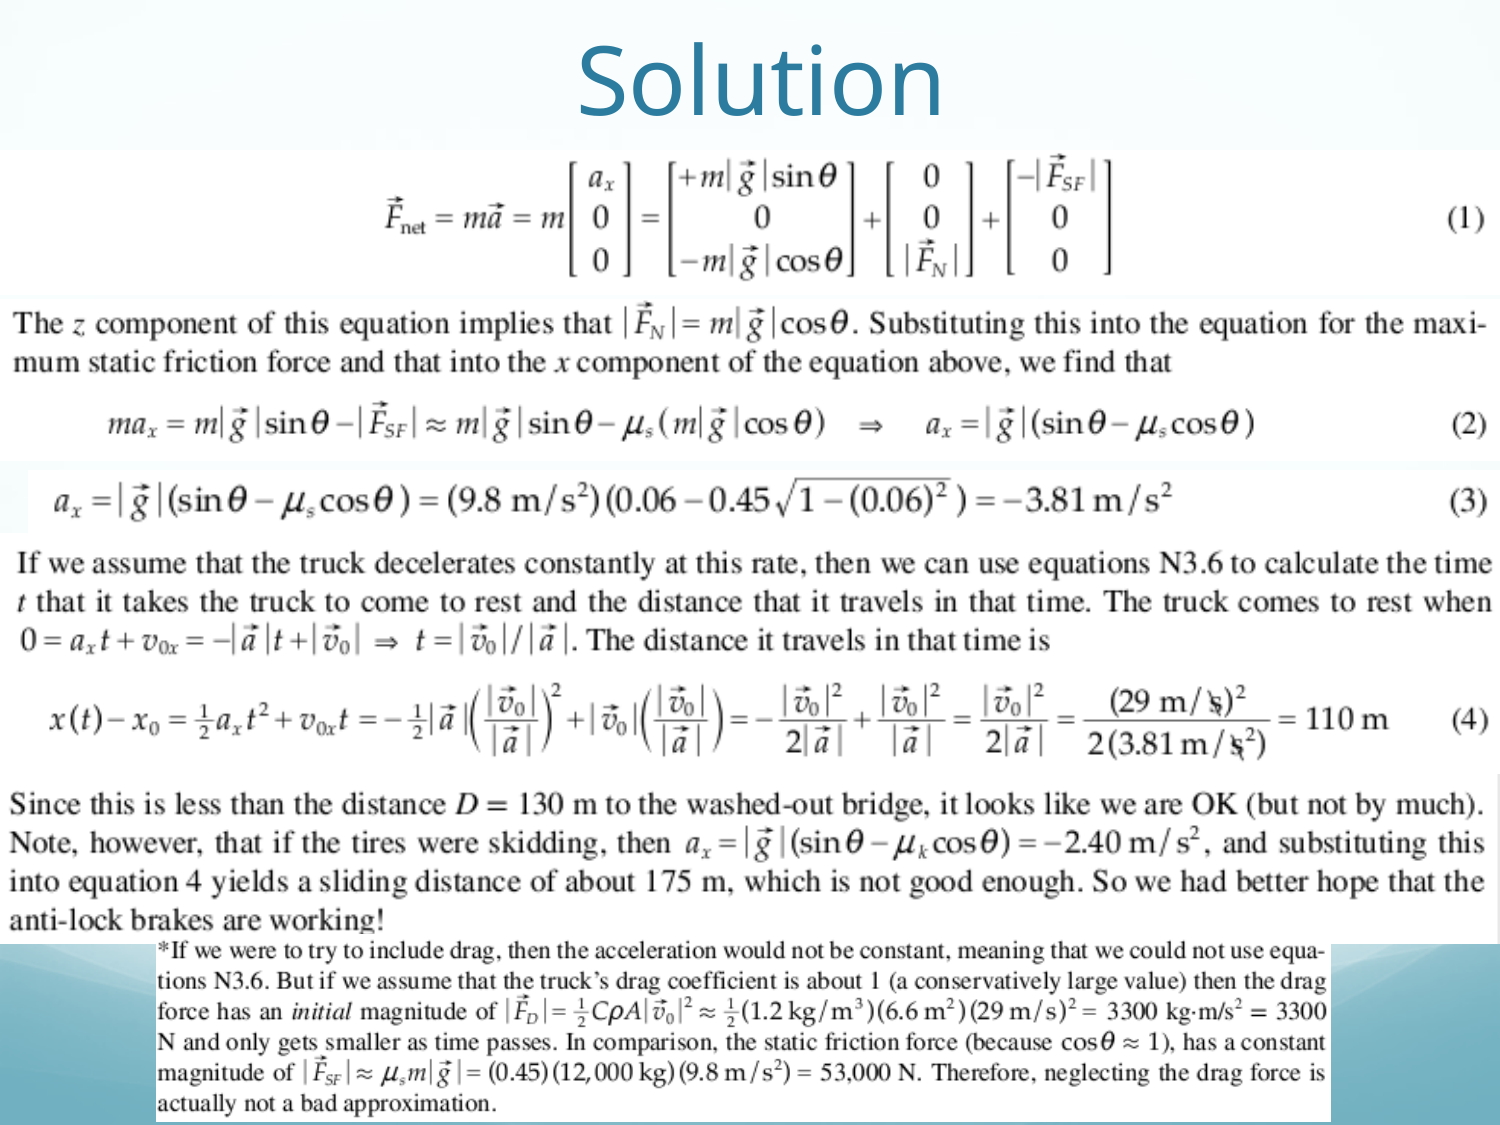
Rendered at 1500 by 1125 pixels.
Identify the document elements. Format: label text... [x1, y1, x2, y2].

picture [0, 298, 1500, 462]
picture [0, 469, 1500, 1123]
title Solution [101, 12, 1422, 143]
picture [0, 150, 1500, 296]
